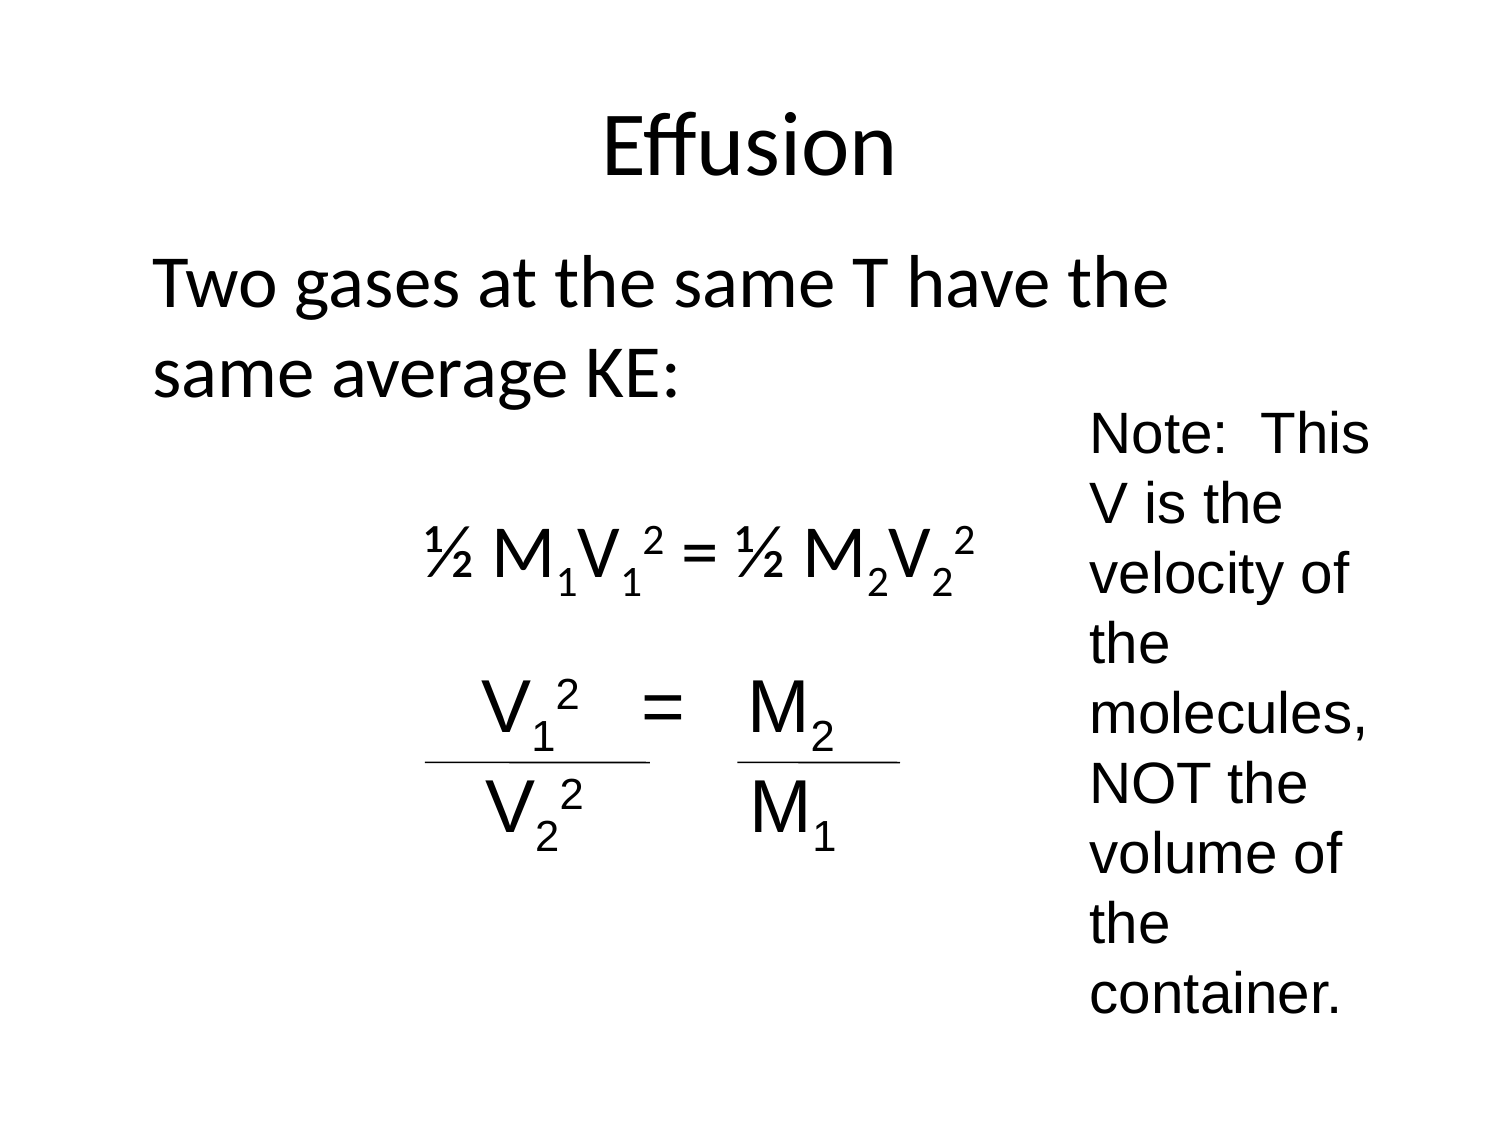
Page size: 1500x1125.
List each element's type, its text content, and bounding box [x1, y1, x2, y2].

title Effusion [75, 45, 1425, 233]
text_box V12 = M2 [425, 649, 1003, 749]
text_box Two gases at the same T have the same average KE: ½ M1V12 = ½ M2V22 [137, 224, 1263, 613]
text_box Note: This V is the velocity of the molecules, NOT the volume of the container. [1074, 387, 1400, 1033]
text_box V22 M1 [387, 749, 1013, 970]
